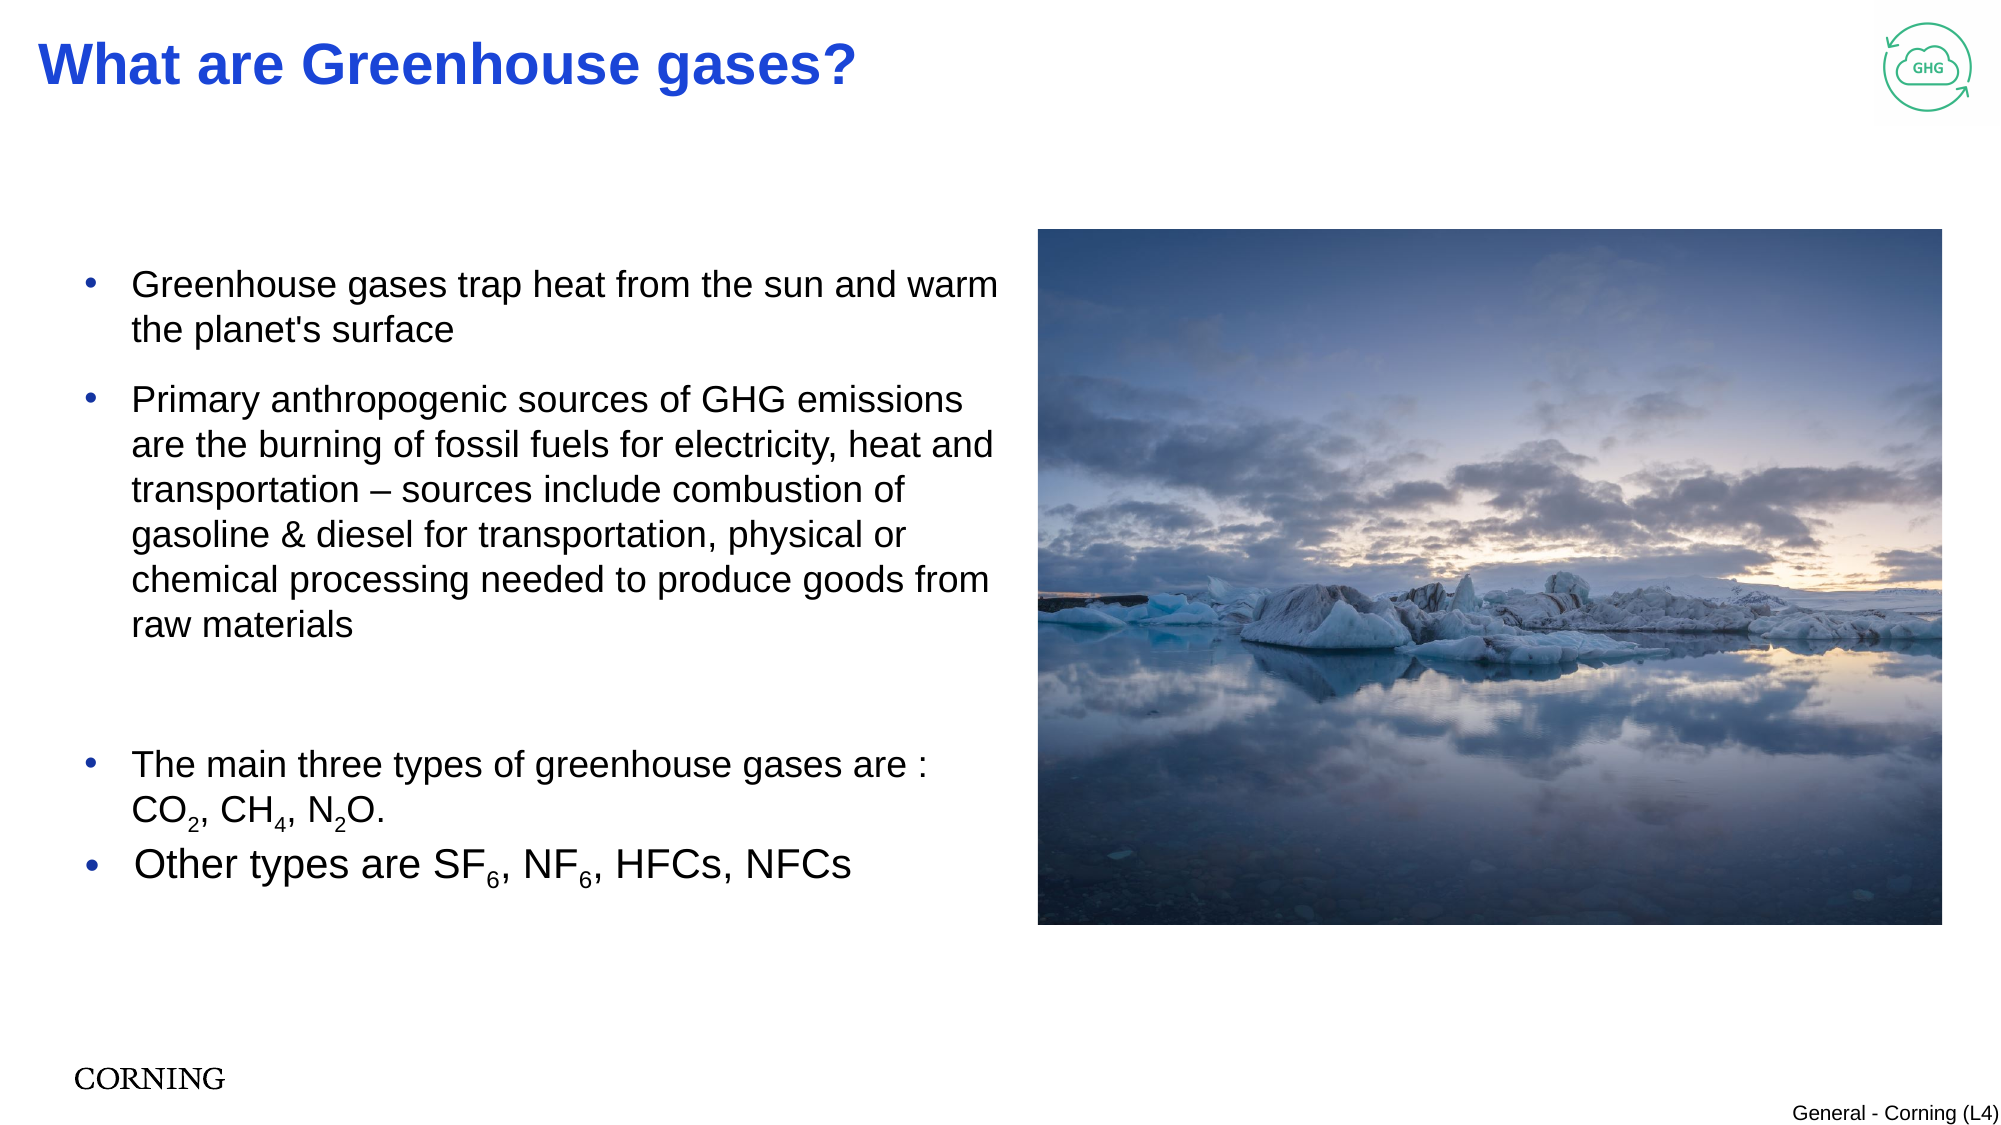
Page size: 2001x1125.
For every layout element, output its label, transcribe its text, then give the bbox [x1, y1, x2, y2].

text_box What are Greenhouse gases? [22, 33, 1642, 191]
picture [1874, 0, 2000, 126]
text_box Greenhouse gases trap heat from the sun and warm the planet's surface Primary anthropogenic sources of GHG emissions are the burning of fossil fuels for electricity, heat and transportation – sources include combustion of gasoline & diesel for transportation, physical or chemical processing needed to produce goods from raw materials The main three types of greenhouse gases are : CO2, CH4, N2O. Other types are SF6, NF6, HFCs, NFCs [69, 252, 1032, 949]
picture [1037, 228, 1943, 925]
